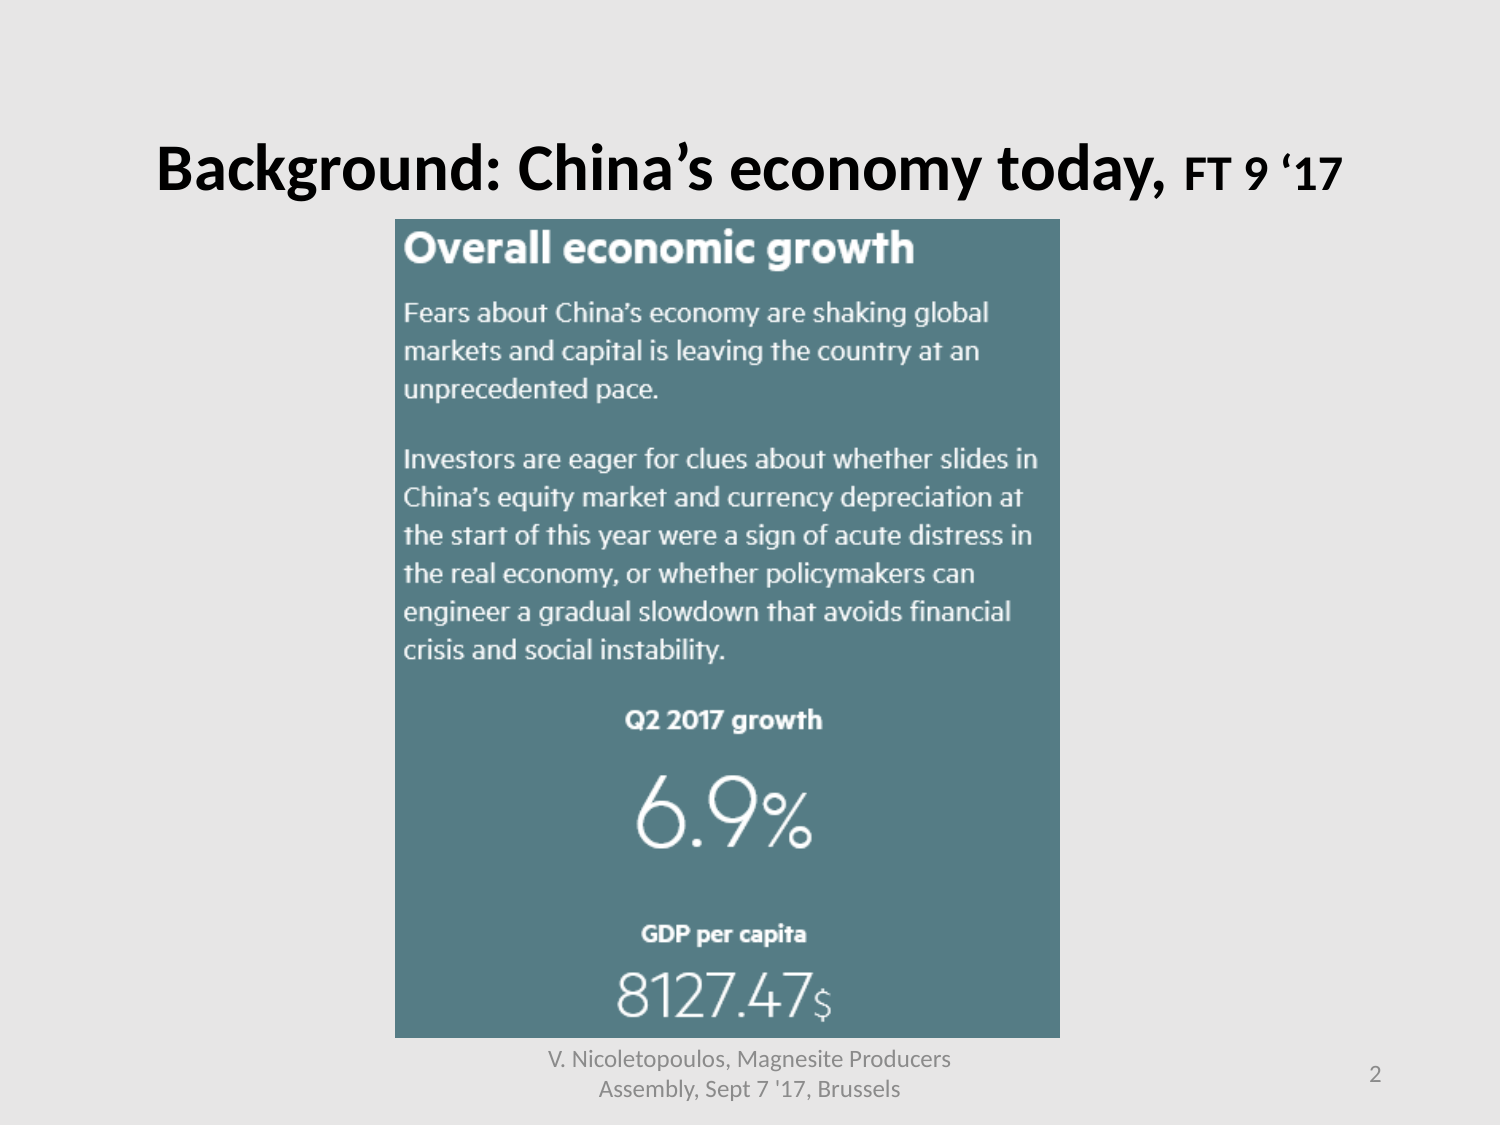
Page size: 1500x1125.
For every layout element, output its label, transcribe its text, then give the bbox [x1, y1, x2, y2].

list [395, 219, 1060, 1038]
slide_number 2 [1059, 1042, 1397, 1103]
title Background: China’s economy today, FT 9 ‘17 [103, 59, 1397, 278]
footer V. Nicoletopoulos, Magnesite Producers Assembly, Sept 7 '17, Brussels [496, 1042, 1004, 1103]
